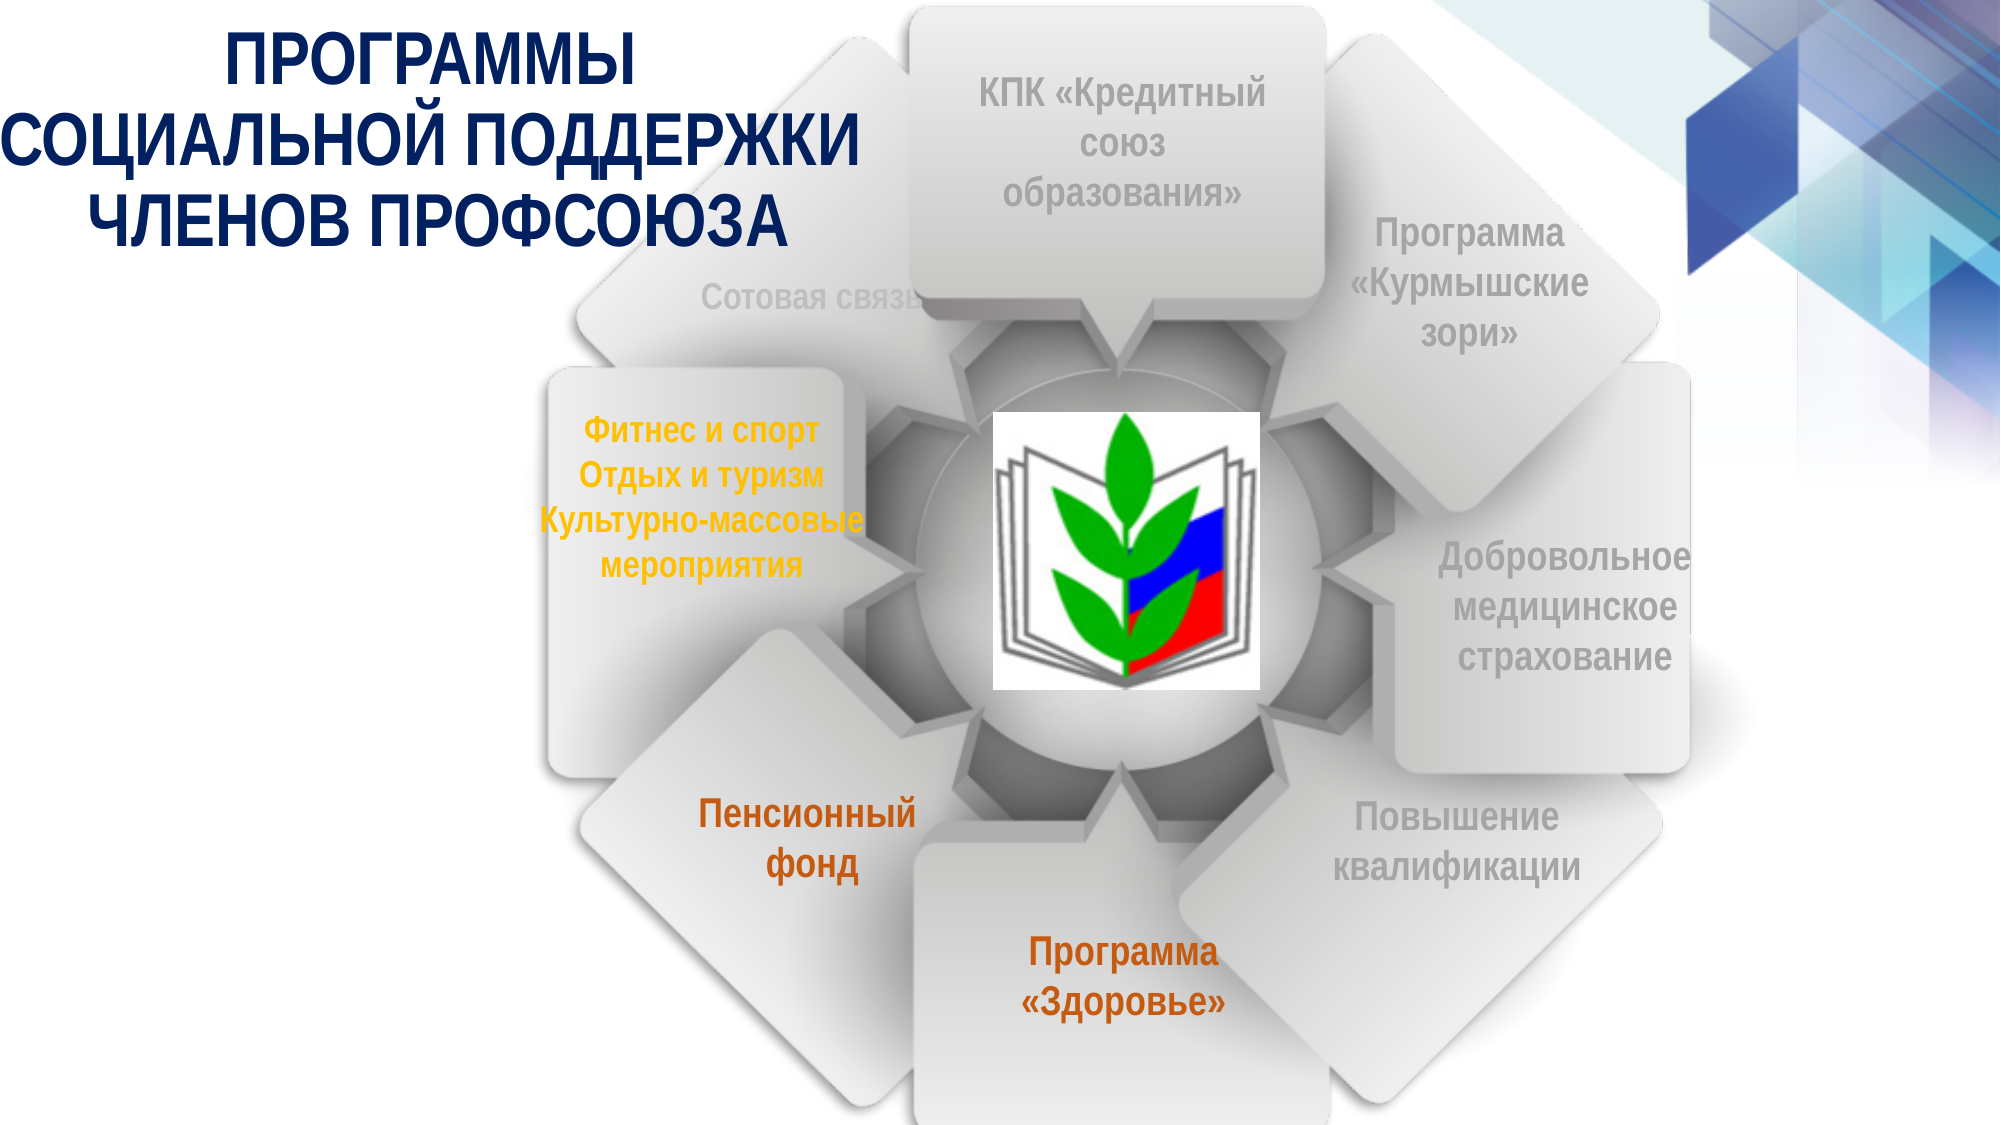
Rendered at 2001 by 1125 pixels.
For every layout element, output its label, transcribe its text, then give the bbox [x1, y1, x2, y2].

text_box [519, 57, 1722, 1036]
text_box Совет молодых педагогов Дзержинской ГОП [1775, 301, 2000, 313]
picture [511, 0, 2000, 1125]
text_box ПРОГРАММЫ СОЦИАЛЬНОЙ ПОДДЕРЖКИ ЧЛЕНОВ ПРОФСОЮЗА [0, 12, 511, 271]
text_box http://eseur.ru/ [1775, 314, 2000, 326]
